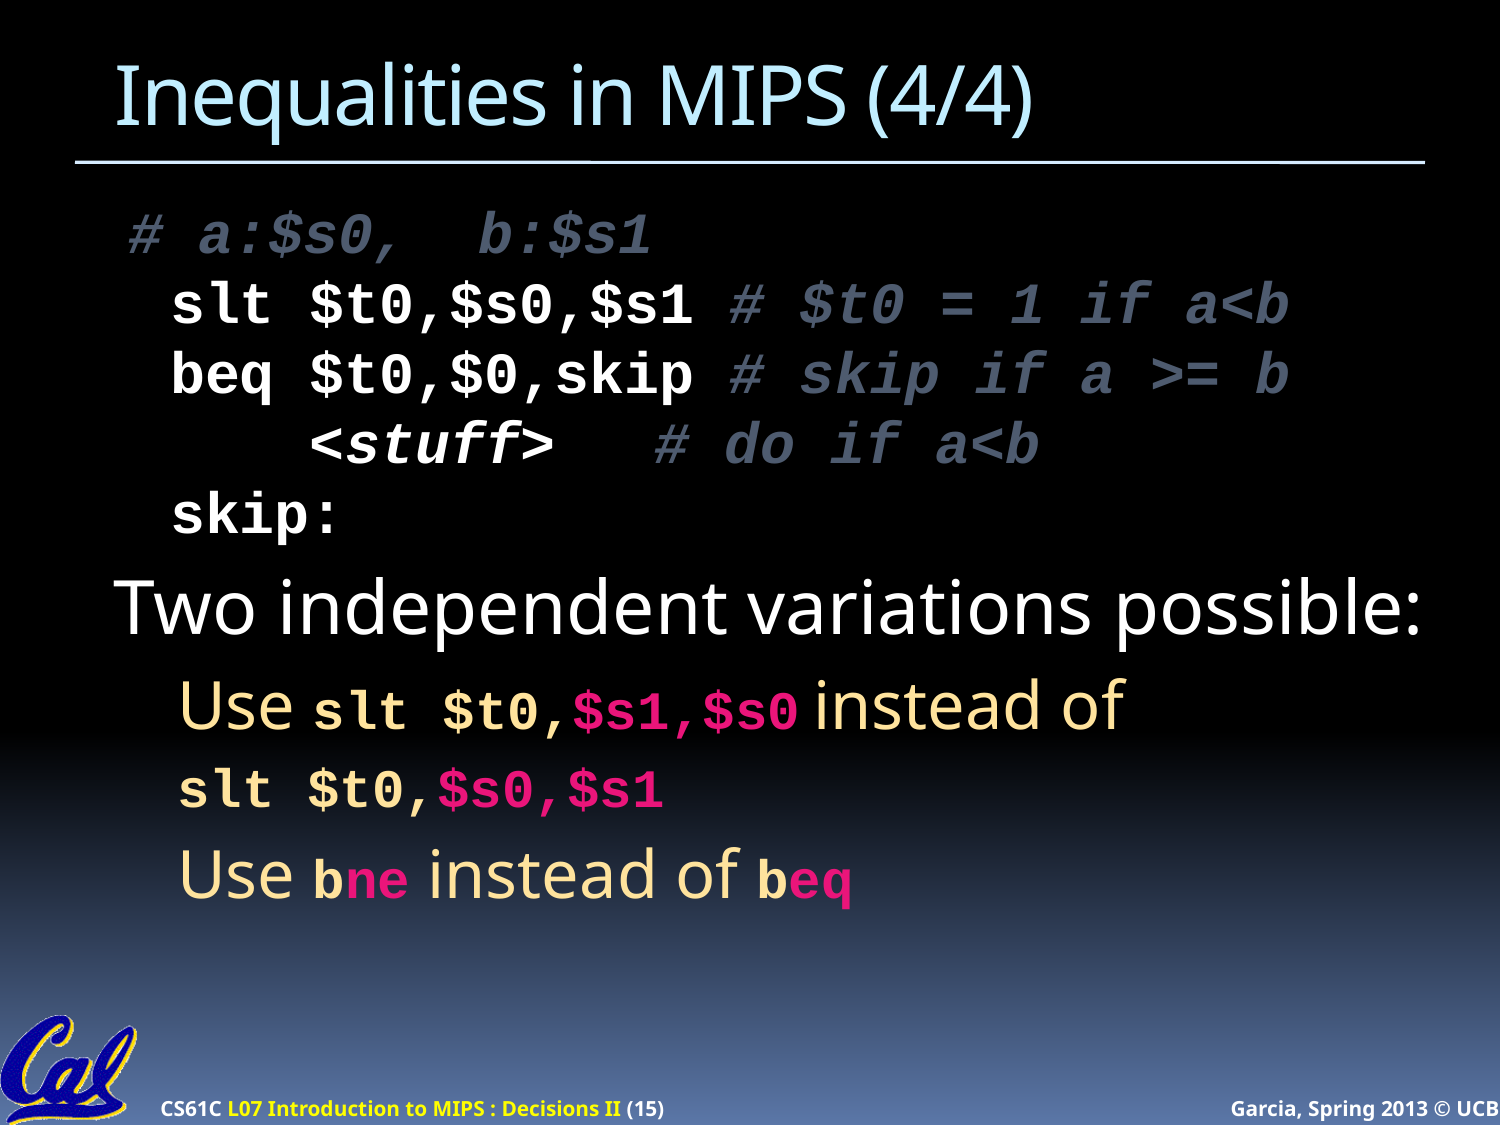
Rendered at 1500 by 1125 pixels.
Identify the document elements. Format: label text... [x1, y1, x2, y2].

title Inequalities in MIPS (4/4) [100, 34, 1100, 113]
list # a:$s0, b:$s1 slt $t0,$s0,$s1 # $t0 = 1 if a<b beq $t0,$0,skip # skip if a >= b <stuff> # do if a<b skip: Two independent variations possible: Use slt $t0,$s1,$s0 instead of slt $t0,$s0,$s1 Use bne instead of beq [87, 187, 1463, 962]
picture [0, 1015, 140, 1125]
